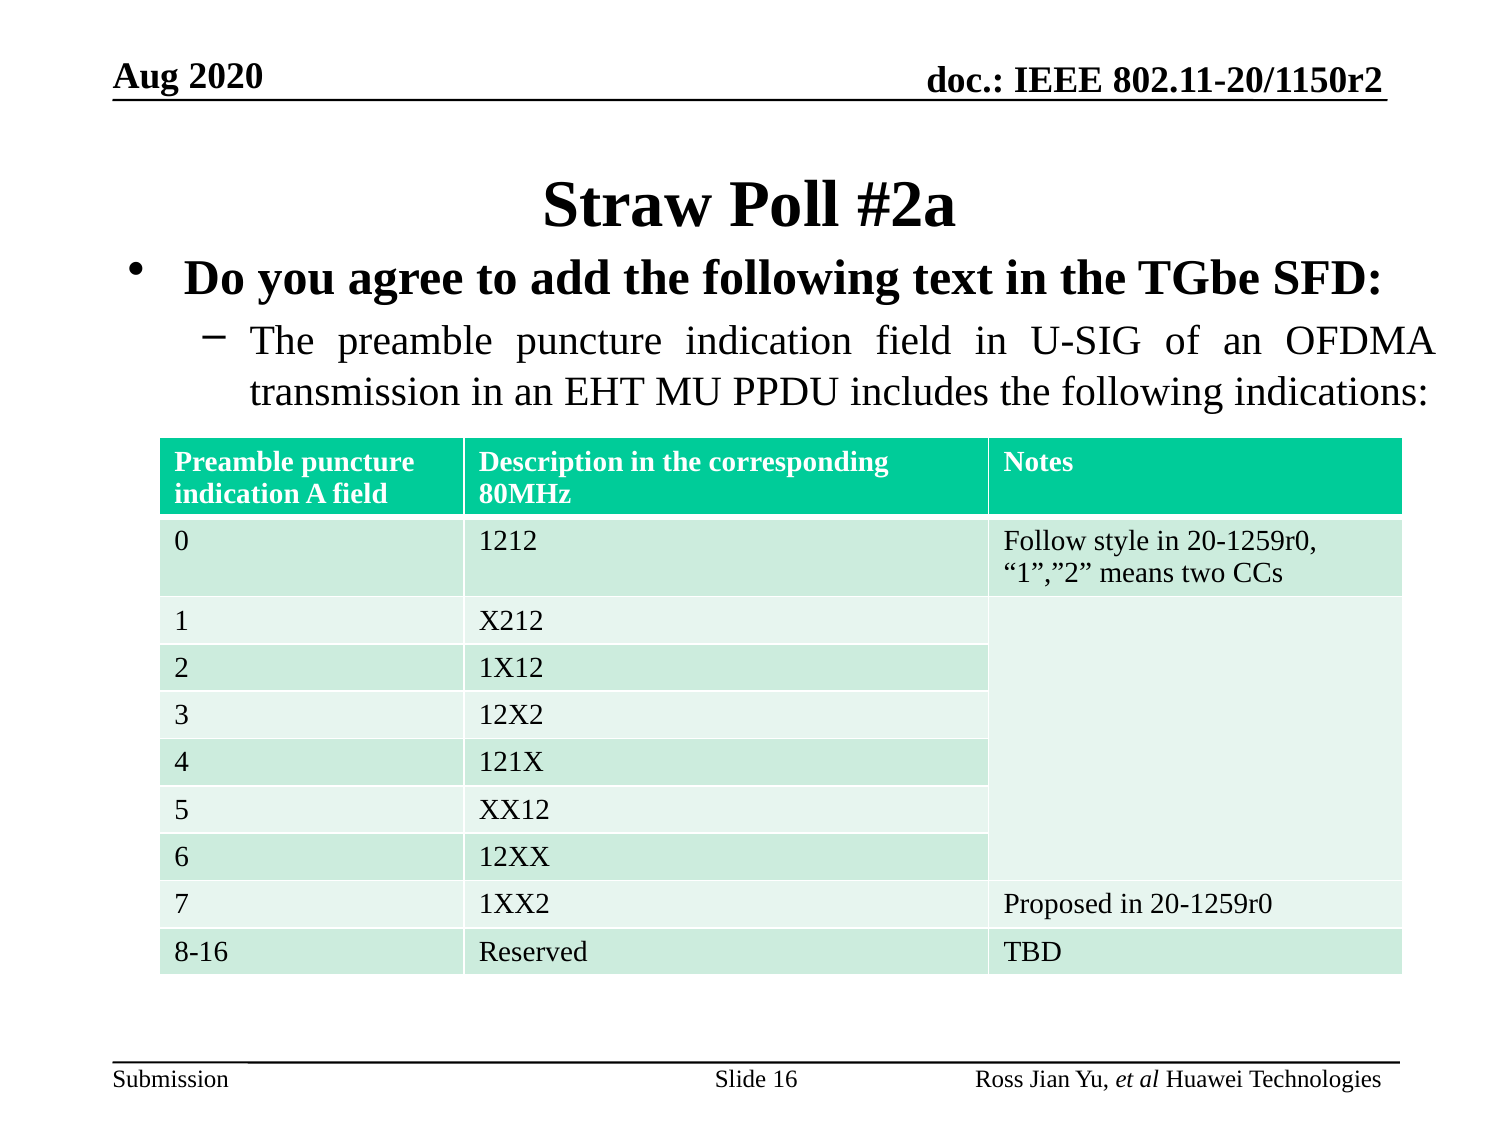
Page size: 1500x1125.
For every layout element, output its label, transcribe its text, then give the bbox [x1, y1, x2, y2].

table_cell 1XX2 [465, 881, 988, 927]
table_cell 4 [160, 739, 463, 785]
table_header Notes [989, 438, 1402, 514]
table_cell XX12 [465, 787, 988, 832]
table_cell 6 [160, 834, 463, 880]
table_cell X212 [465, 597, 988, 643]
table_cell 121X [465, 739, 988, 785]
table_cell Follow style in 20-1259r0, “1”,”2” means two CCs [989, 520, 1402, 596]
table_cell 12X2 [465, 692, 988, 738]
table_cell TBD [989, 929, 1402, 974]
table_cell 3 [160, 692, 463, 738]
table_header Description in the corresponding 80MHz [465, 438, 988, 514]
table_cell 5 [160, 787, 463, 832]
table_cell 2 [160, 645, 463, 690]
table_cell 0 [160, 520, 463, 596]
table_cell 1212 [465, 520, 988, 596]
table_cell 12XX [465, 834, 988, 880]
table_cell 1 [160, 597, 463, 643]
table_cell 1X12 [465, 645, 988, 690]
list Do you agree to add the following text in the TGbe SFD: The preamble puncture indication field in U-SIG of an OFDMA transmission in an EHT MU PPDU includes the following indications: [112, 237, 1451, 413]
table_cell 7 [160, 881, 463, 927]
title Straw Poll #2a [112, 112, 1388, 237]
table_cell Reserved [465, 929, 988, 974]
table_header Preamble puncture indication A field [160, 438, 463, 514]
slide_number Slide 16 [712, 1061, 800, 1093]
table_cell Proposed in 20-1259r0 [989, 881, 1402, 927]
table_cell 8-16 [160, 929, 463, 974]
table_cell [989, 597, 1402, 880]
